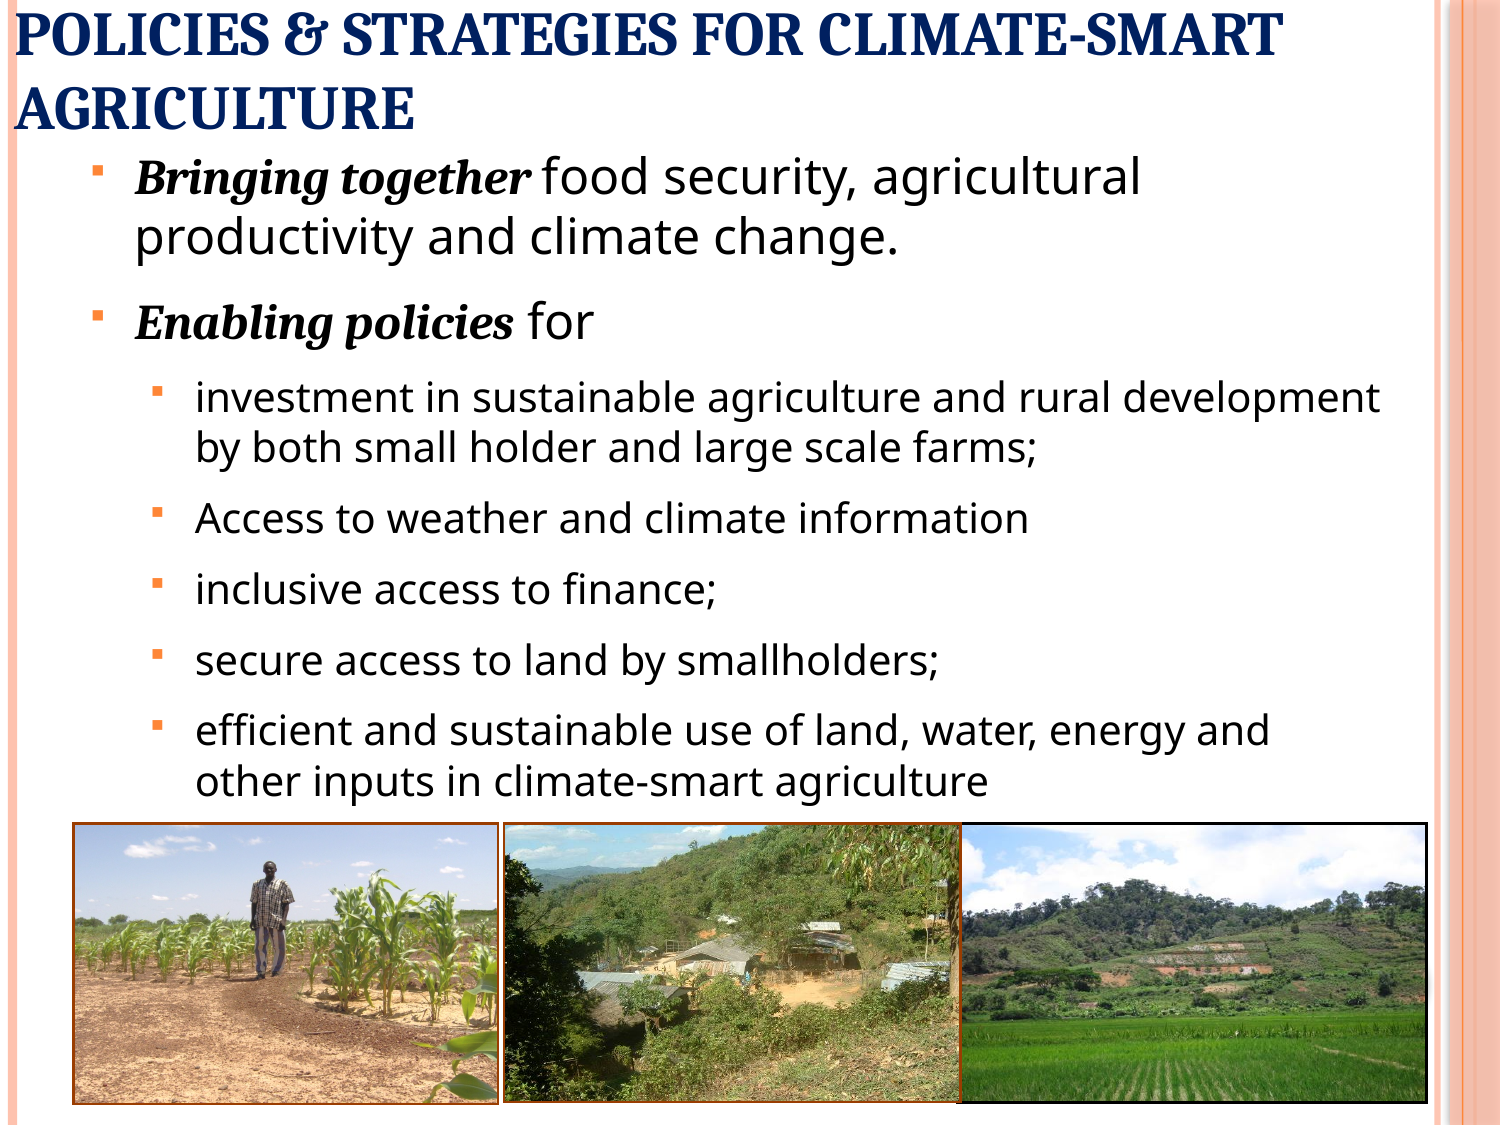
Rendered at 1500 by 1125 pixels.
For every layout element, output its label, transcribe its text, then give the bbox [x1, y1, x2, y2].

title Policies & Strategies for Climate-Smart Agriculture [0, 0, 1500, 150]
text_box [74, 824, 1426, 1104]
list Bringing together food security, agricultural productivity and climate change. Enabling policies for investment in sustainable agriculture and rural development by both small holder and large scale farms; Access to weather and climate information inclusive access to finance; secure access to land by smallholders; efficient and sustainable use of land, water, energy and other inputs in climate-smart agriculture [75, 137, 1400, 750]
